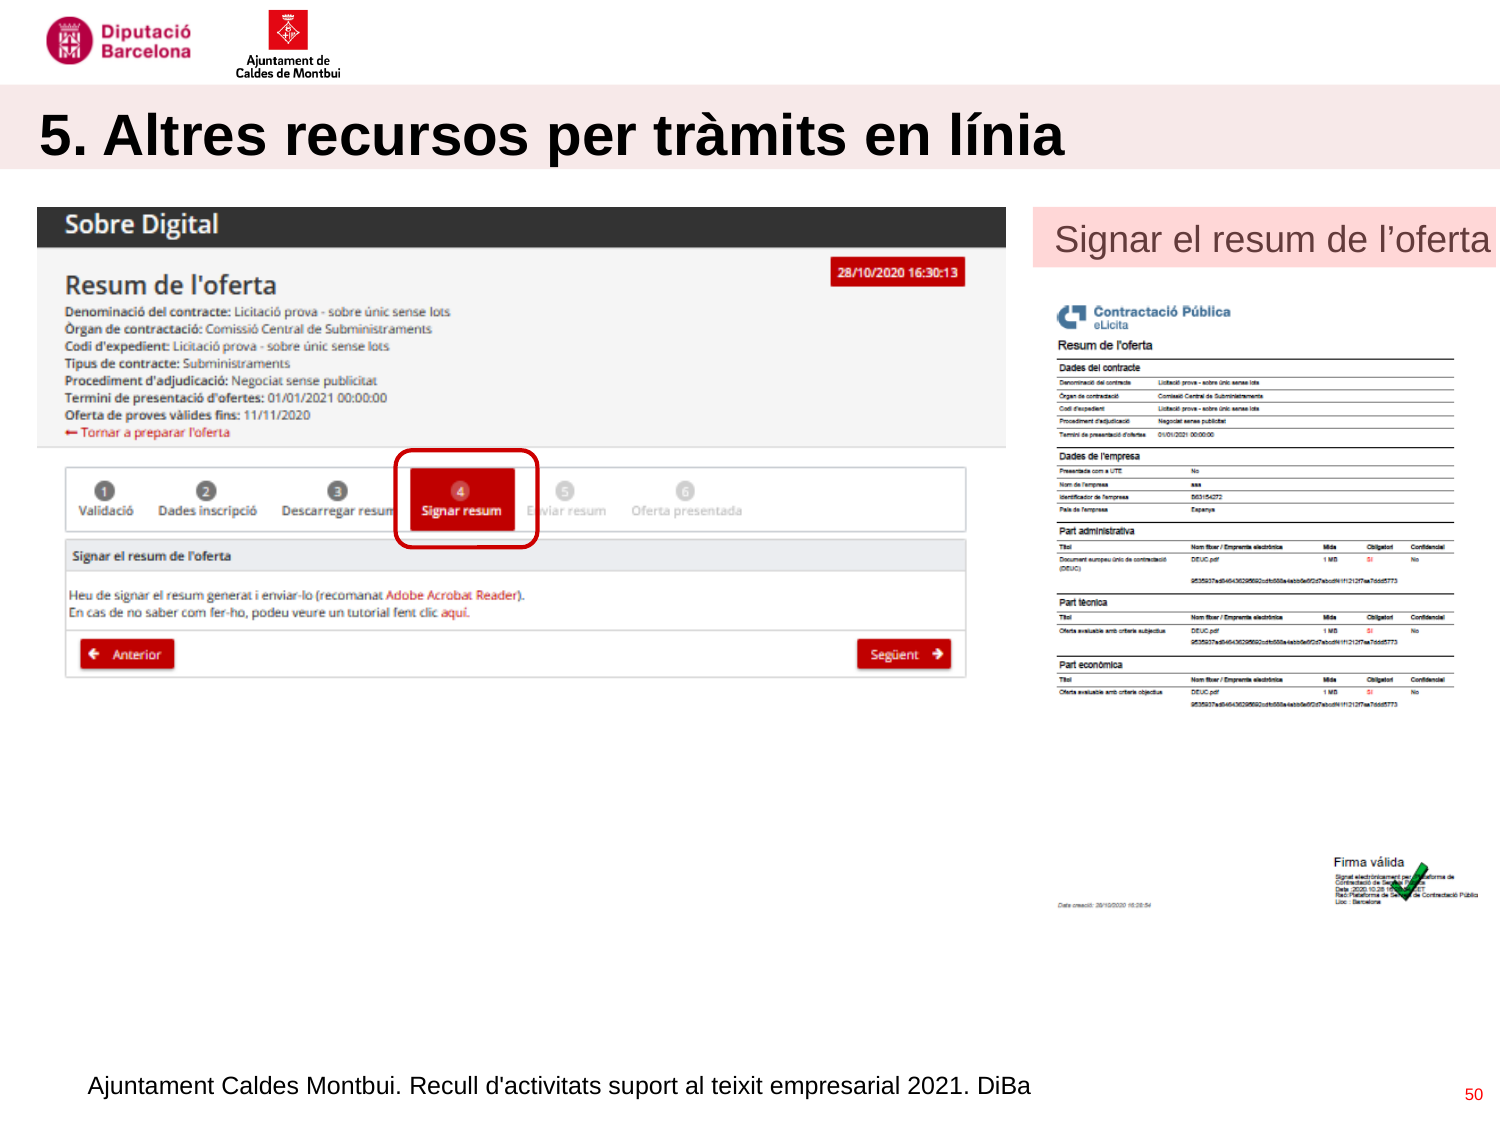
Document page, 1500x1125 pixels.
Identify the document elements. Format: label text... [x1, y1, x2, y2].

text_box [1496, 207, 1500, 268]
picture [1032, 302, 1478, 913]
slide_number 50 [1313, 1064, 1499, 1124]
picture [41, 10, 206, 69]
text_box [0, 84, 1500, 170]
picture [230, 9, 342, 78]
text_box 5. Altres recursos per tràmits en línia [25, 90, 1500, 175]
picture [36, 207, 1007, 695]
text_box [1032, 206, 1496, 268]
